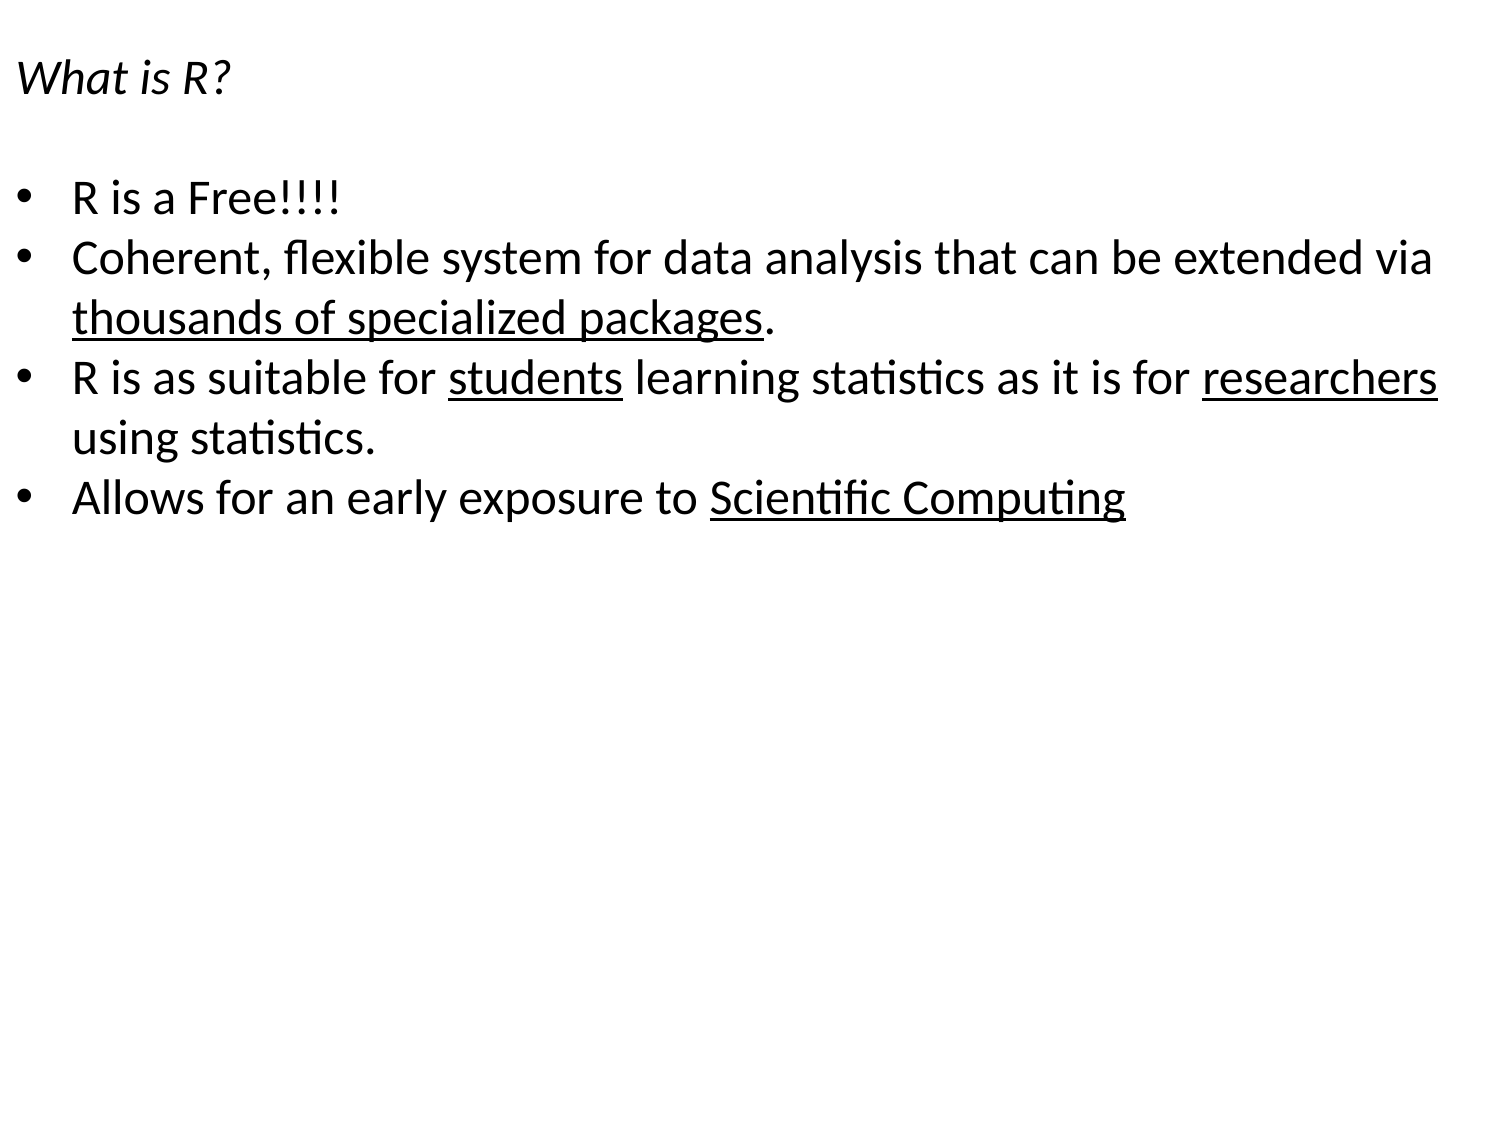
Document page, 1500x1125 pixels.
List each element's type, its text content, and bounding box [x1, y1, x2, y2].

text_box What is R? R is a Free!!!! Coherent, flexible system for data analysis that can be extended via thousands of specialized packages. R is as suitable for students learning statistics as it is for researchers using statistics. Allows for an early exposure to Scientific Computing [0, 37, 1500, 533]
